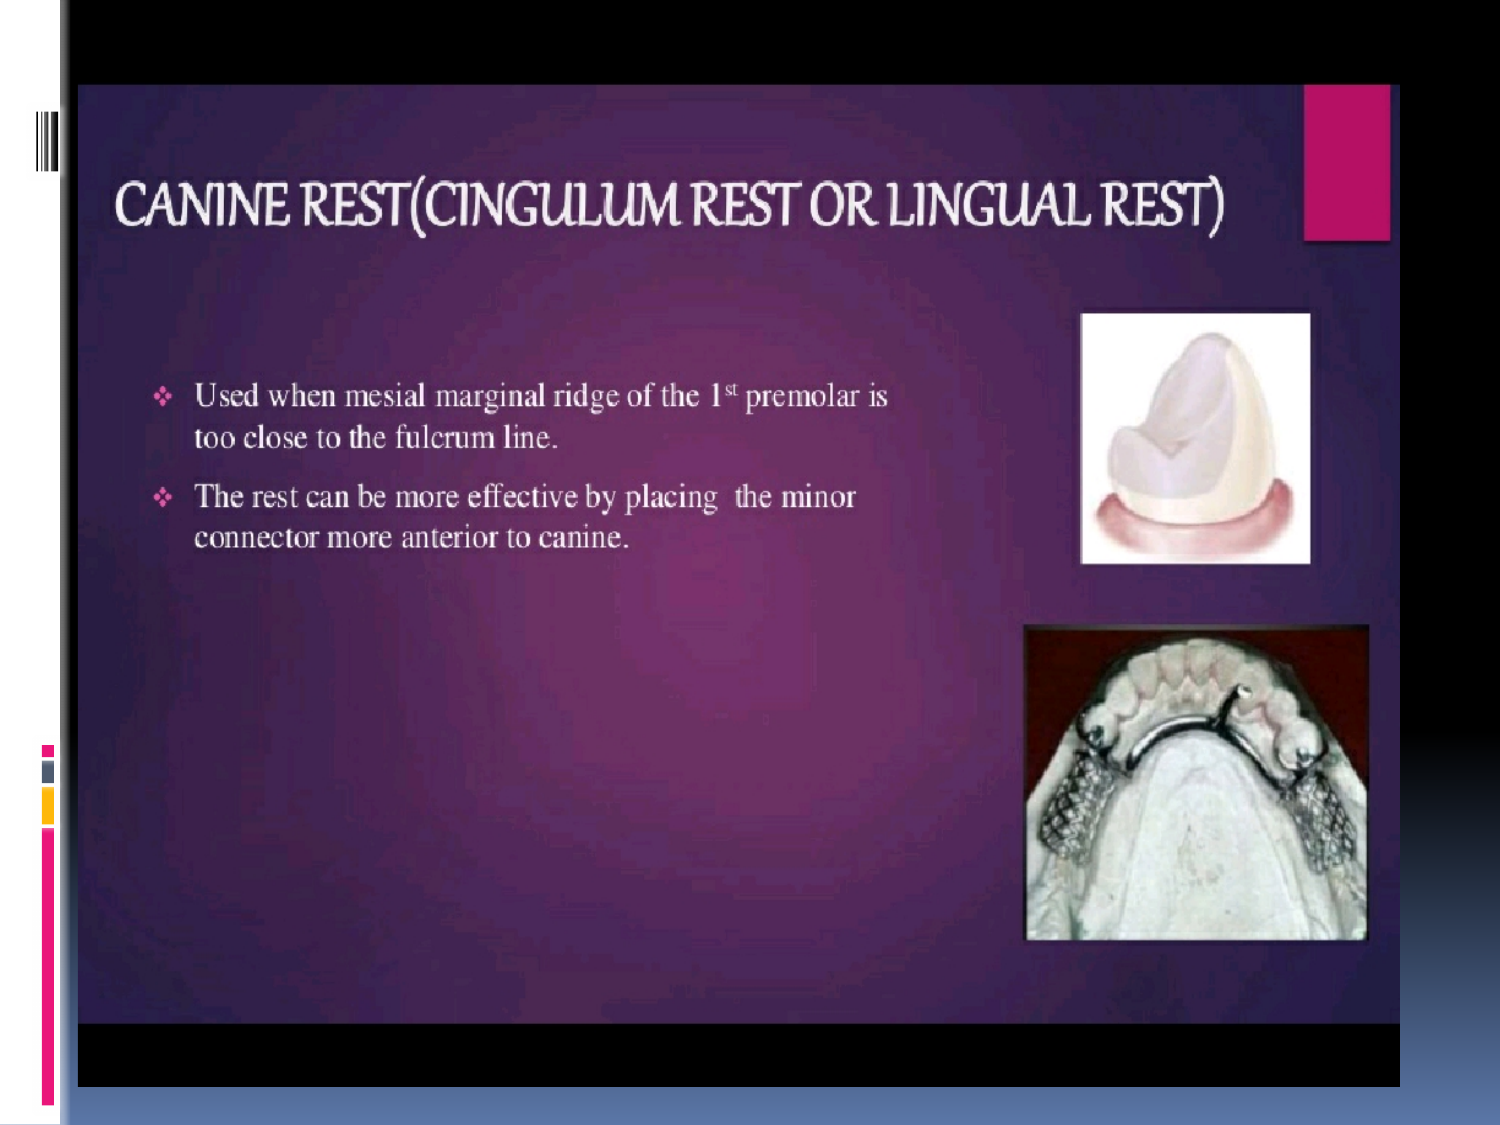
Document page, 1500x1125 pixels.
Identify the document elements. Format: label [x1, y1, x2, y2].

list [77, 36, 1401, 1088]
